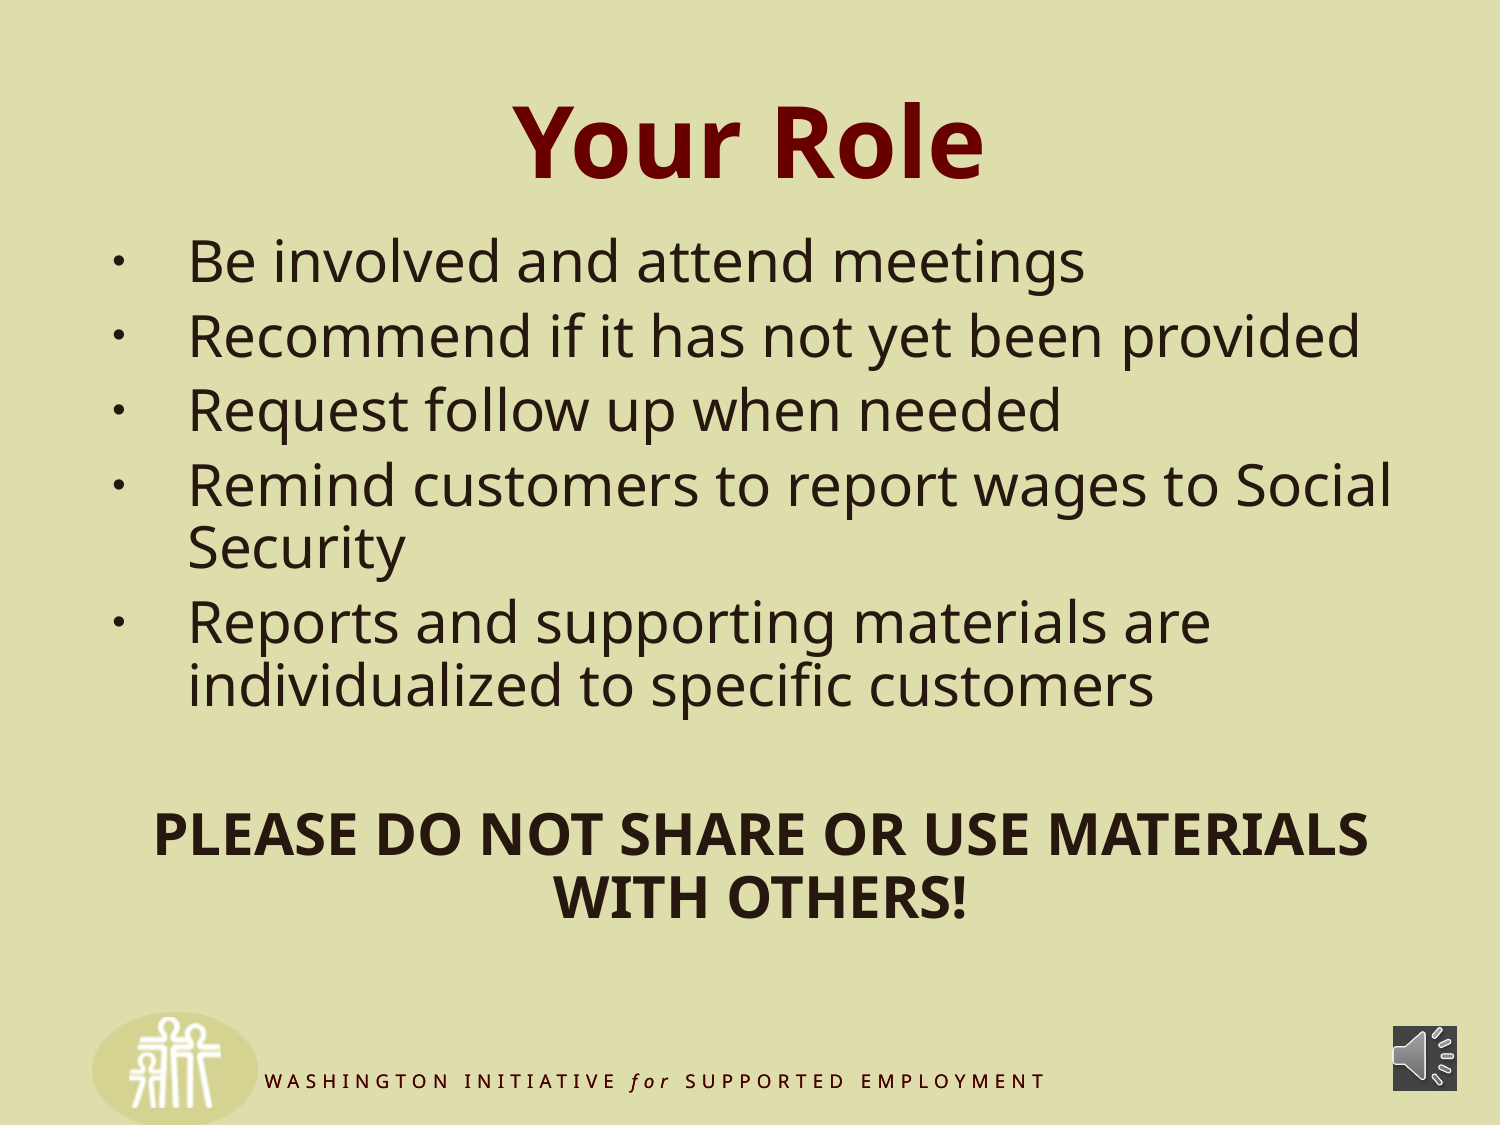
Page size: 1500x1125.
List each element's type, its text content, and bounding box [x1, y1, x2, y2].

list Be involved and attend meetings Recommend if it has not yet been provided Request follow up when needed Remind customers to report wages to Social Security Reports and supporting materials are individualized to specific customers PLEASE DO NOT SHARE OR USE MATERIALS WITH OTHERS! [75, 224, 1425, 975]
picture [92, 1012, 258, 1125]
picture [1391, 1024, 1459, 1093]
title Your Role [75, 45, 1425, 224]
